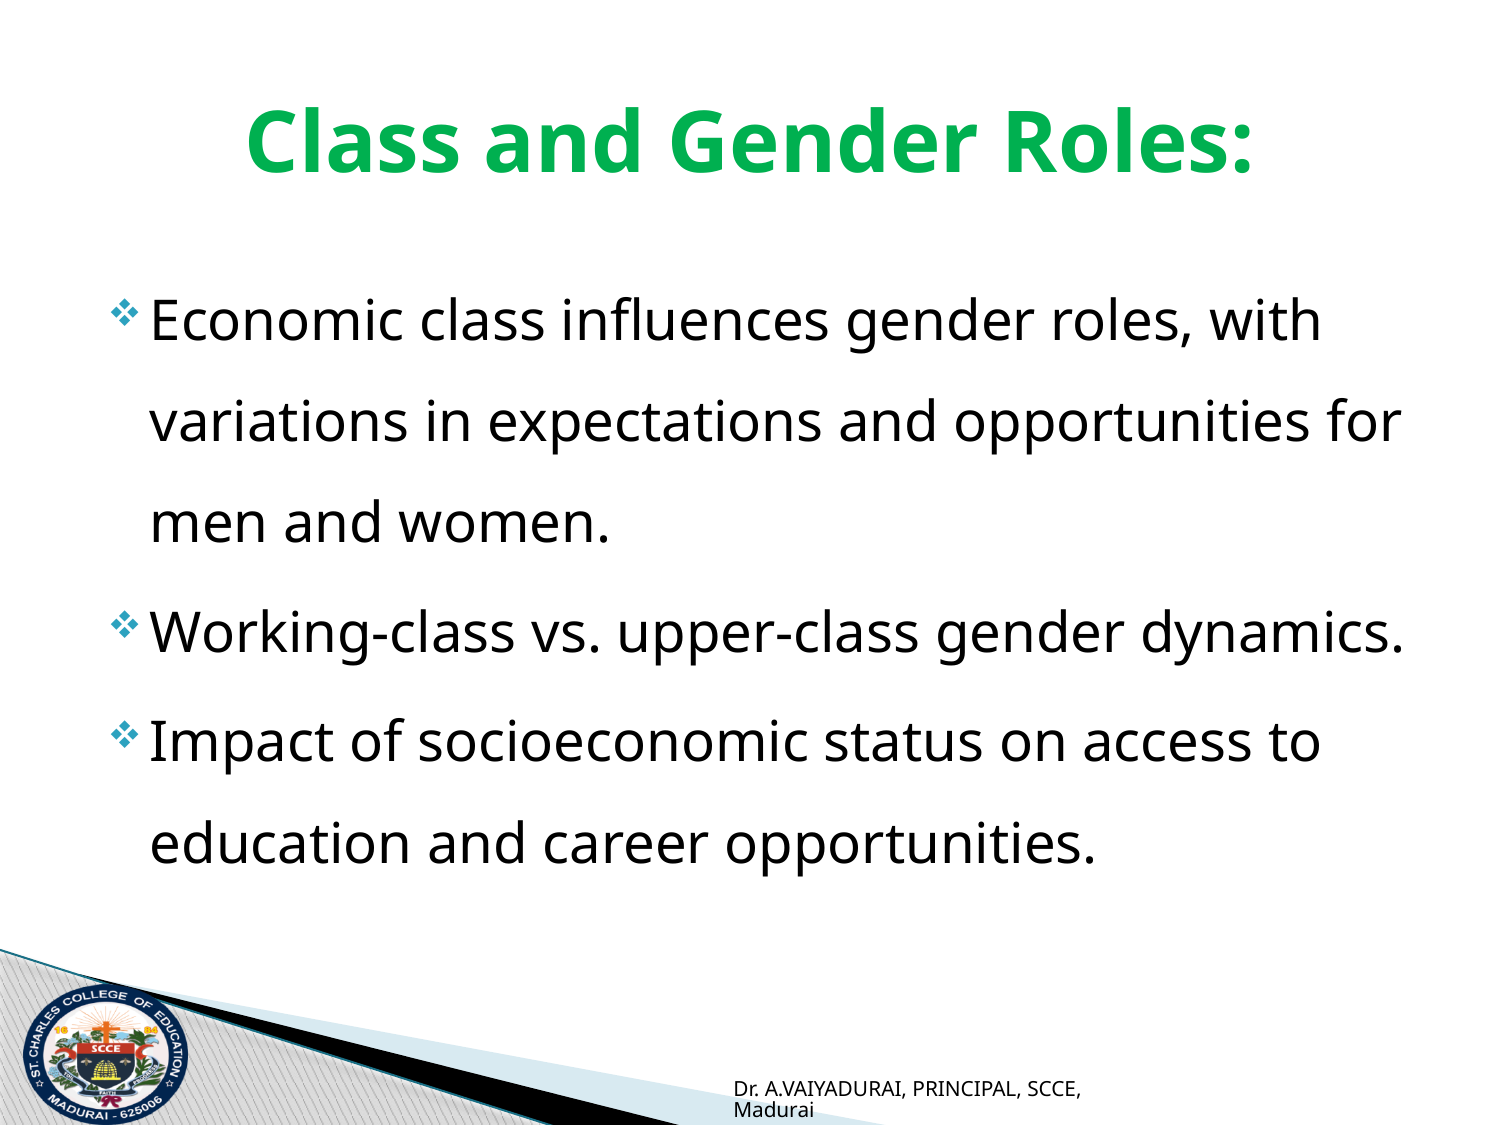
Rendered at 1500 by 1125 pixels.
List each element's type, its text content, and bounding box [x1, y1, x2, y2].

list Economic class influences gender roles, with variations in expectations and opportunities for men and women. Working-class vs. upper-class gender dynamics. Impact of socioeconomic status on access to education and career opportunities. [75, 243, 1425, 986]
title Class and Gender Roles: [75, 45, 1425, 233]
picture [23, 984, 188, 1125]
footer Dr. A.VAIYADURAI, PRINCIPAL, SCCE, Madurai [718, 1051, 1105, 1112]
